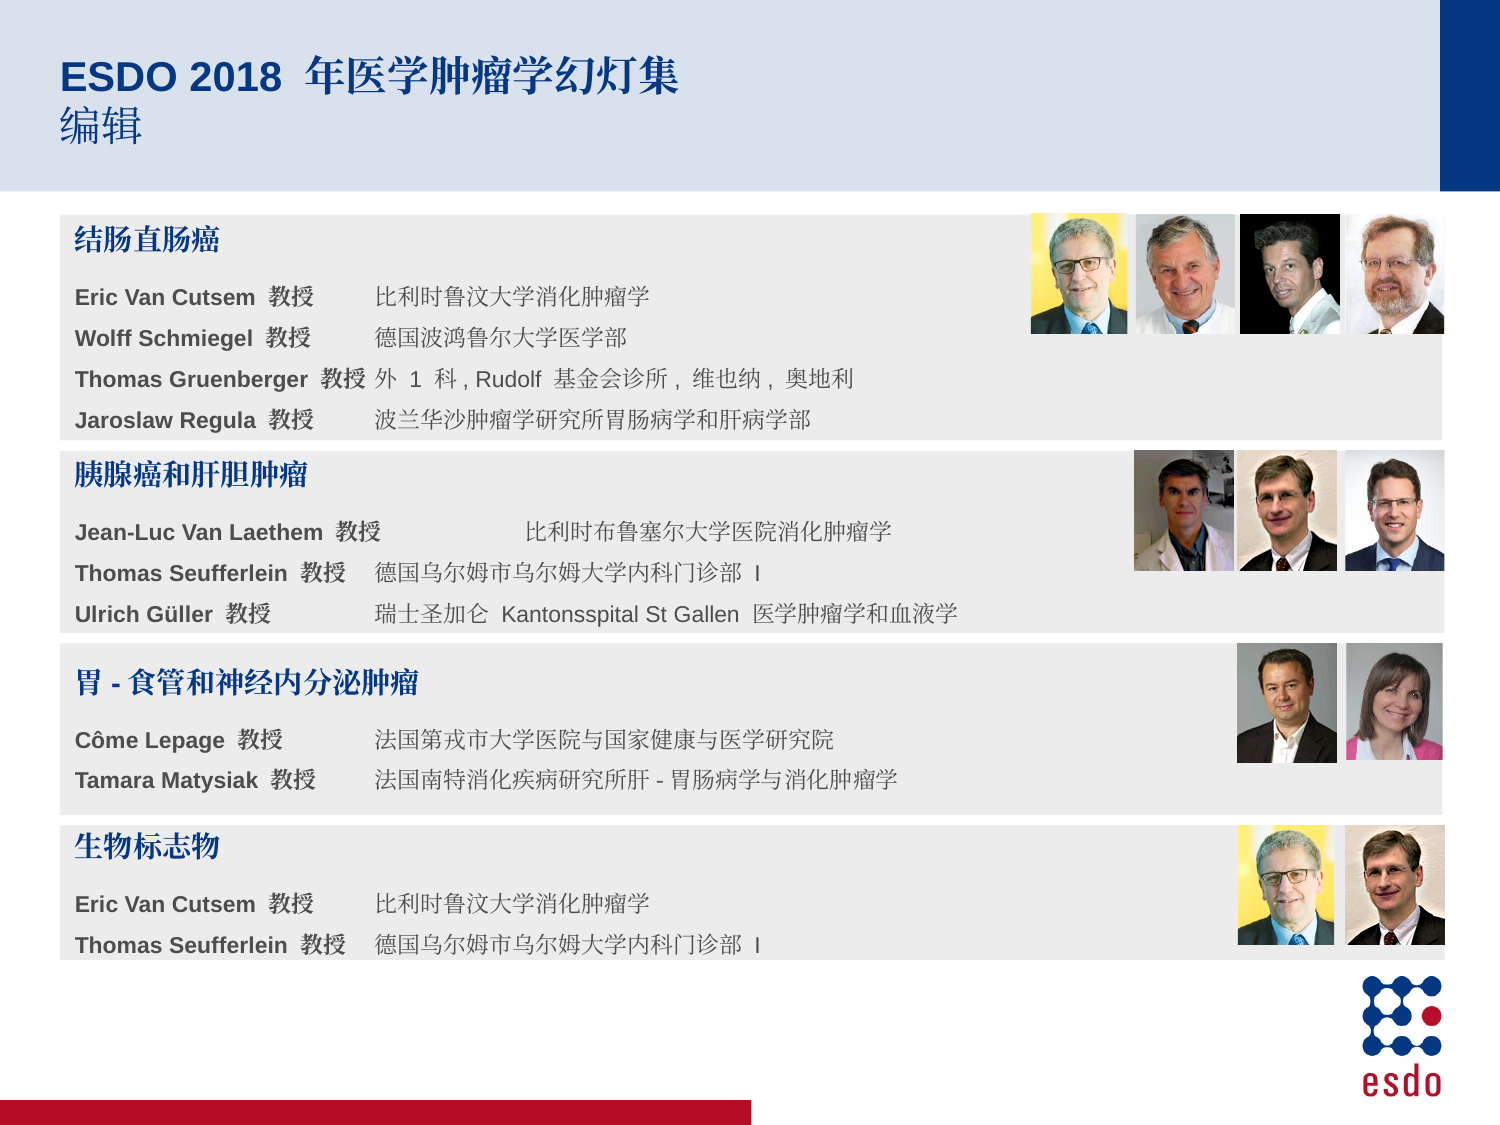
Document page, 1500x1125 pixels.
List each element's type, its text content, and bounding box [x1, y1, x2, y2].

picture [1361, 976, 1443, 1099]
picture [1345, 825, 1445, 946]
picture [1030, 213, 1128, 334]
title 结直肠胃肠肿瘤 讨论者 – Marsoni S [1236, 219, 1339, 338]
picture [1237, 825, 1335, 945]
picture [1135, 214, 1236, 334]
picture [1346, 643, 1443, 760]
title ESDO 2018 年医学肿瘤学幻灯集 编辑 [59, 29, 1412, 162]
table_cell 30 (13.8) [9.5, 19.1] [1027, 216, 1443, 341]
text_box 胃-食管和神经内分泌肿瘤 Côme Lepage 教授 法国第戎市大学医院与国家健康与医学研究院 Tamara Matysiak 教授 法国南特消化疾病研究所肝-胃肠病学与消化肿瘤学 [59, 643, 1443, 815]
text_box 结肠直肠癌 Eric Van Cutsem 教授 比利时鲁汶大学消化肿瘤学 Wolff Schmiegel 教授 德国波鸿鲁尔大学医学部 Thomas Gruenberger 教授 外 1 科, Rudolf 基金会诊所, 维也纳, 奥地利 Jaroslaw Regula 教授 波兰华沙肿瘤学研究所胃肠病学和肝病学部 [59, 214, 1443, 441]
picture [1240, 214, 1340, 334]
table_cell 18 (16.7) [10.2, 25.1] [1234, 645, 1443, 769]
picture [1237, 643, 1338, 764]
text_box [59, 450, 1445, 634]
picture [1345, 214, 1445, 334]
text_box 生物标志物 Eric Van Cutsem 教授 比利时鲁汶大学消化肿瘤学 Thomas Seufferlein 教授 德国乌尔姆市乌尔姆大学内科门诊部 I [59, 825, 1445, 961]
